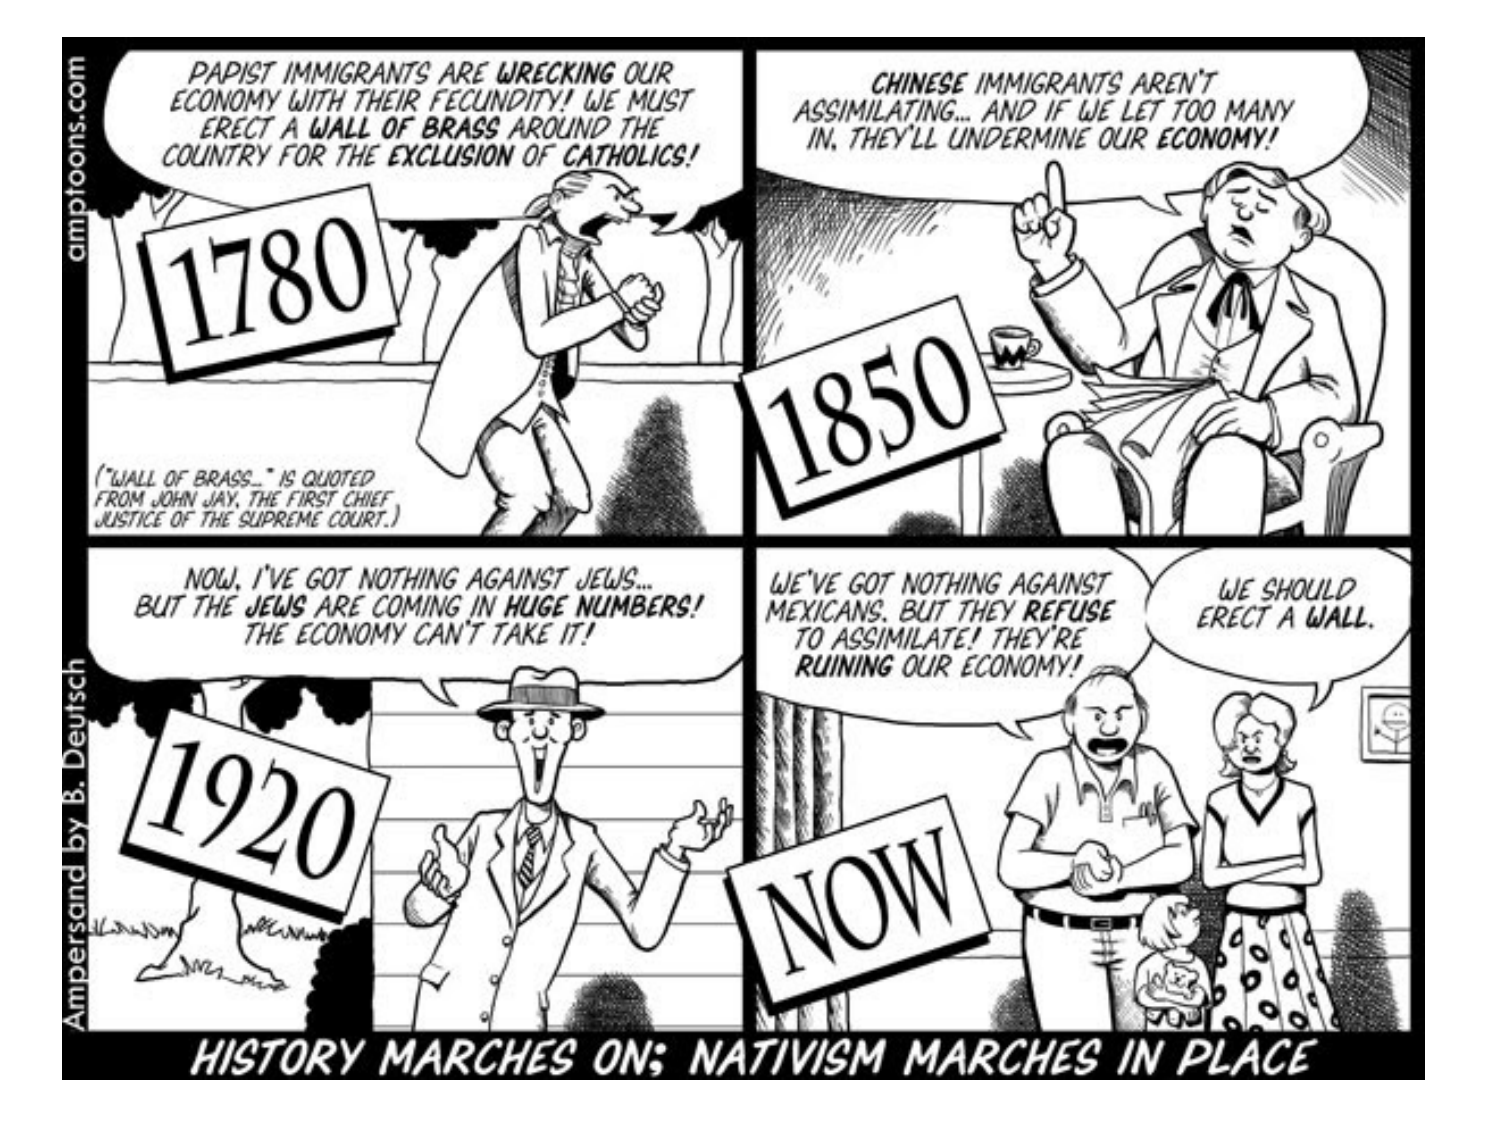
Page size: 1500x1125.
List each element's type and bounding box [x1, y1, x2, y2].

picture [62, 37, 1426, 1080]
